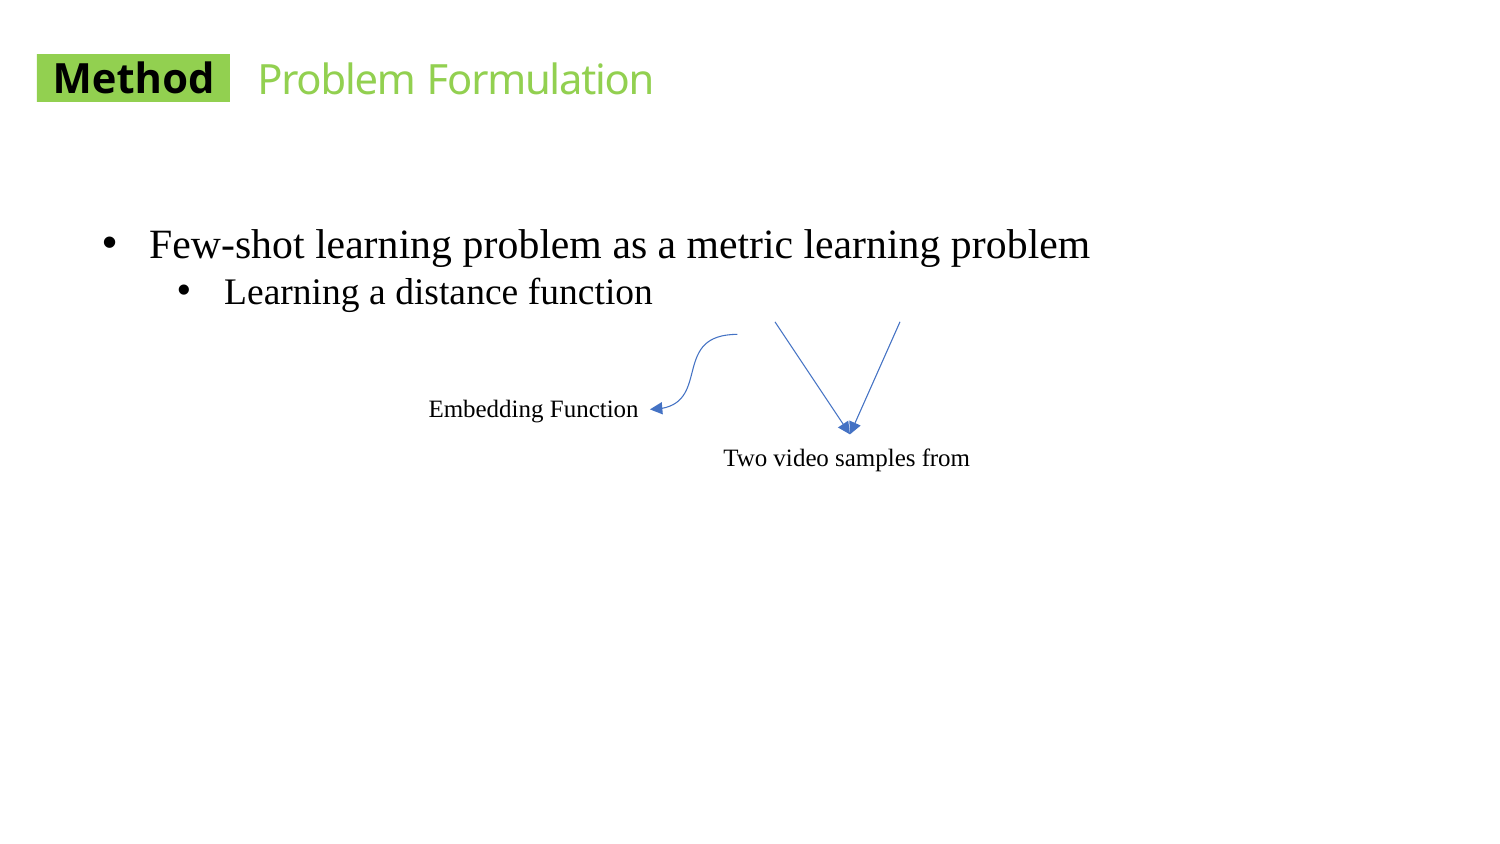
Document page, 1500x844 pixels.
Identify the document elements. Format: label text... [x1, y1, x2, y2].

text_box Problem Formulation [255, 50, 793, 104]
text_box Method [36, 54, 230, 102]
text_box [774, 321, 850, 435]
text_box Embedding Function [394, 385, 674, 431]
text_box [850, 321, 900, 435]
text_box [649, 334, 738, 410]
